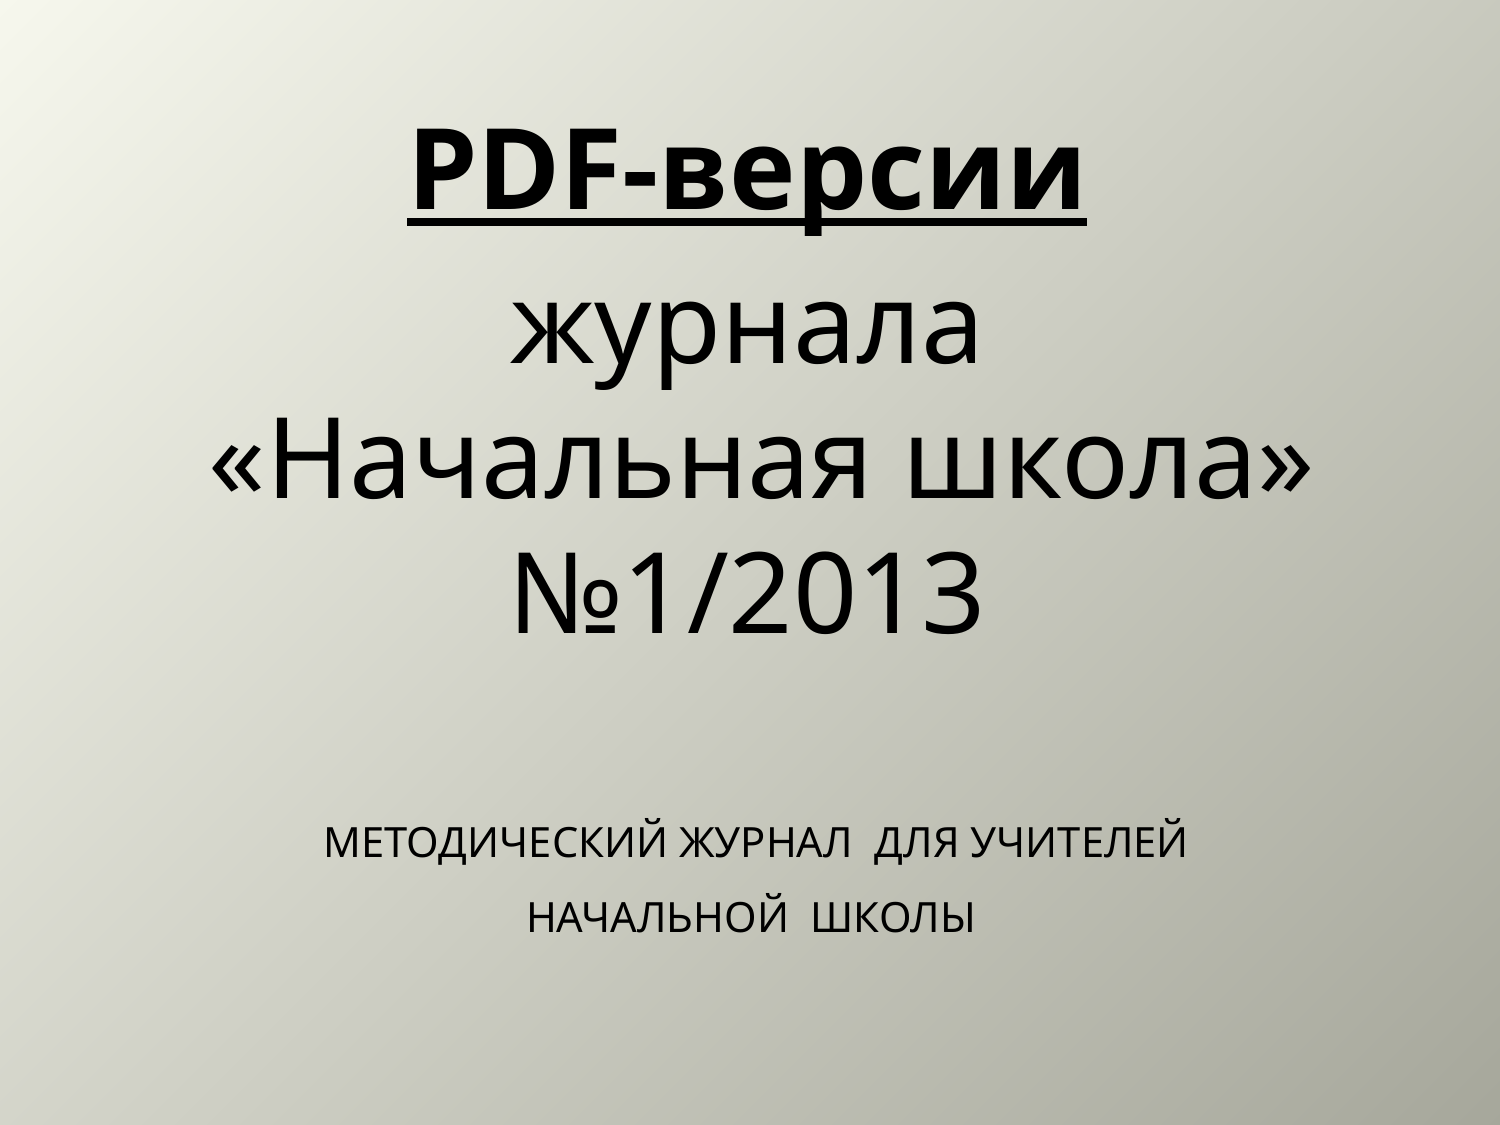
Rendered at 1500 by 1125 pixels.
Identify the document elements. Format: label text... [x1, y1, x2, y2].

text_box PDF-версии журнала «Начальная школа» №1/2013 МЕТОДИЧЕСКИЙ ЖУРНАЛ ДЛЯ УЧИТЕЛЕЙ НАЧАЛЬНОЙ ШКОЛЫ [147, 90, 1376, 948]
